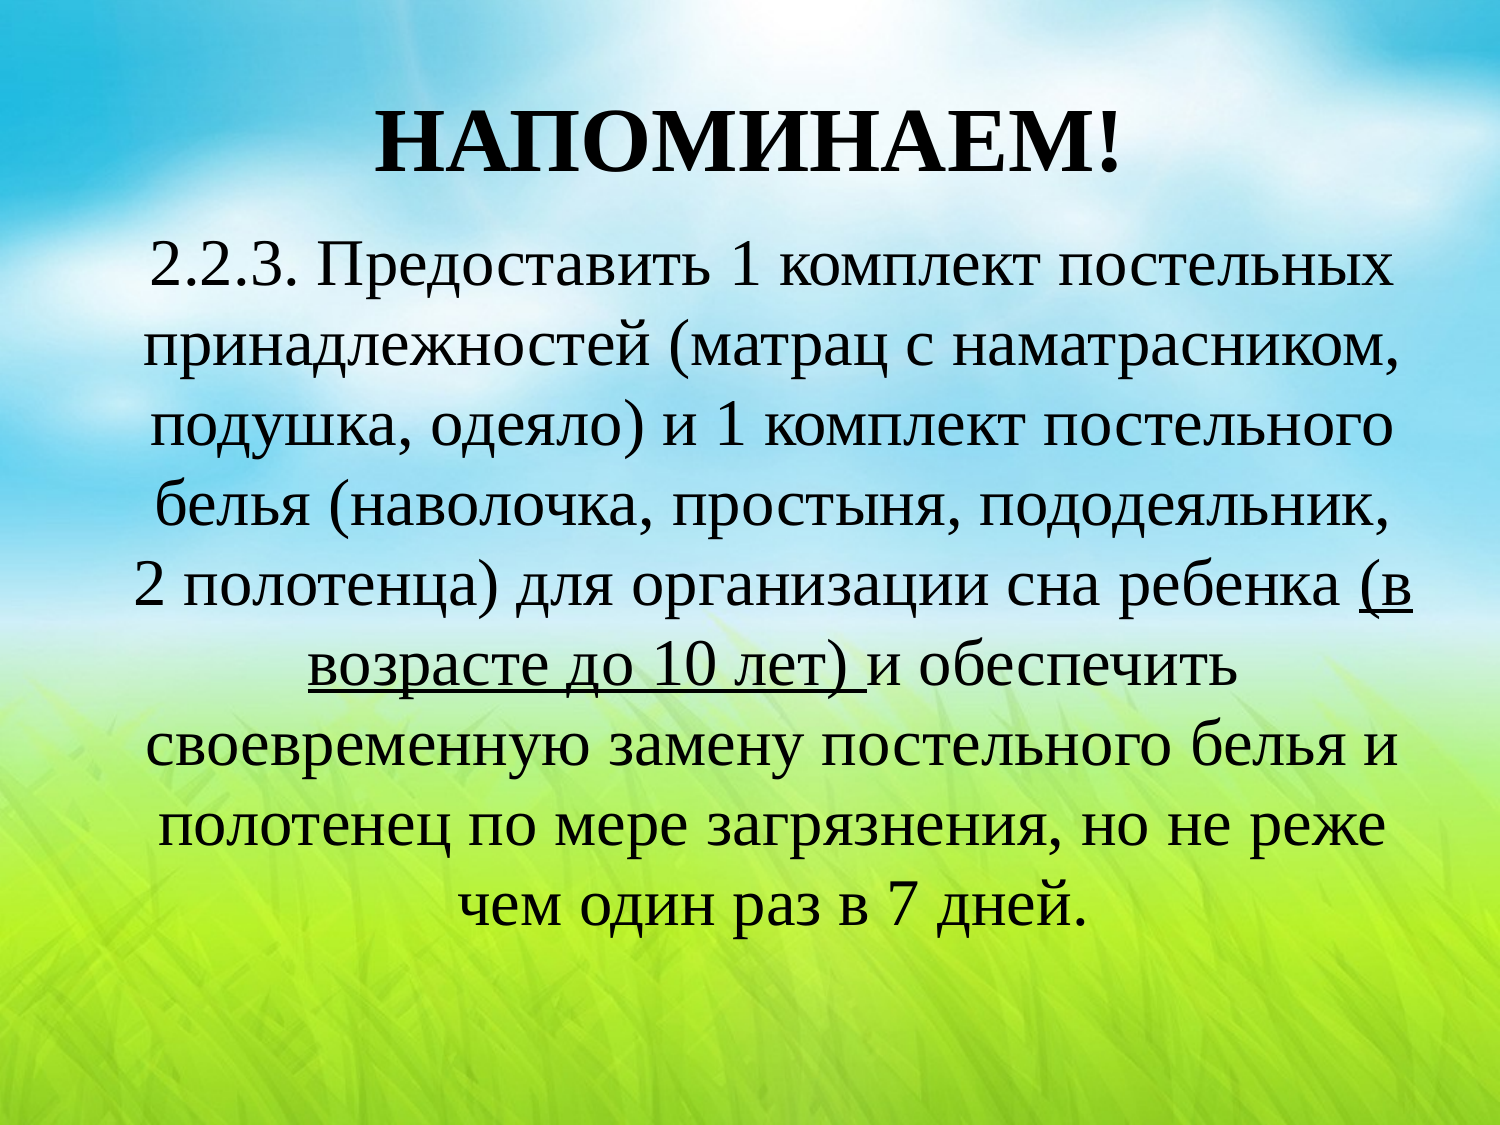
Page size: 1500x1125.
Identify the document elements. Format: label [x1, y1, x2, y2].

list [0, 0, 1500, 1125]
